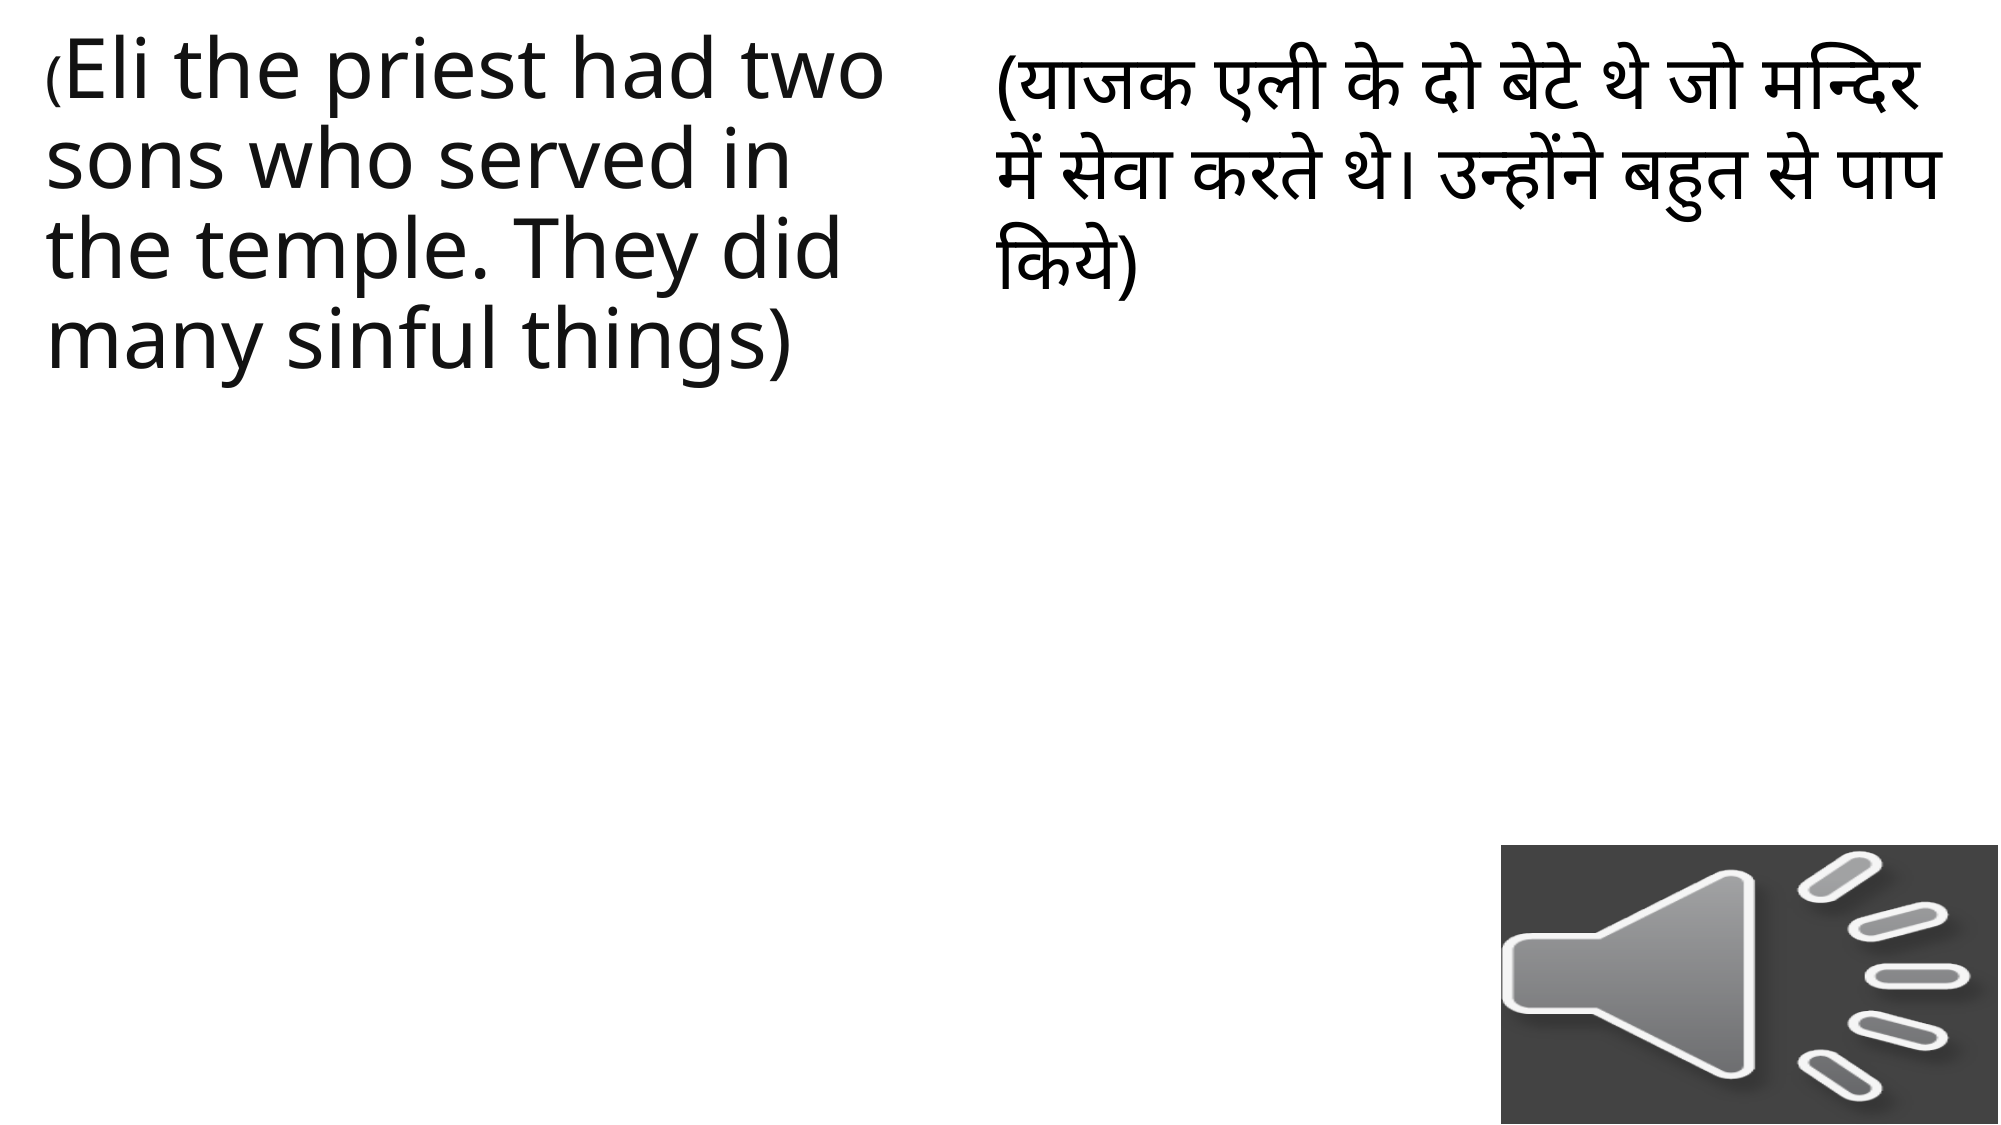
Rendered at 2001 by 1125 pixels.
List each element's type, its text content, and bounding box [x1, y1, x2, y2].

list (Eli the priest had two sons who served in the temple. They did many sinful things) [30, 19, 957, 1094]
text_box (याजक एली के दो बेटे थे जो मन्दिर में सेवा करते थे। उन्होंने बहुत से पाप किये) [981, 27, 1982, 1104]
picture [1500, 843, 2000, 1125]
